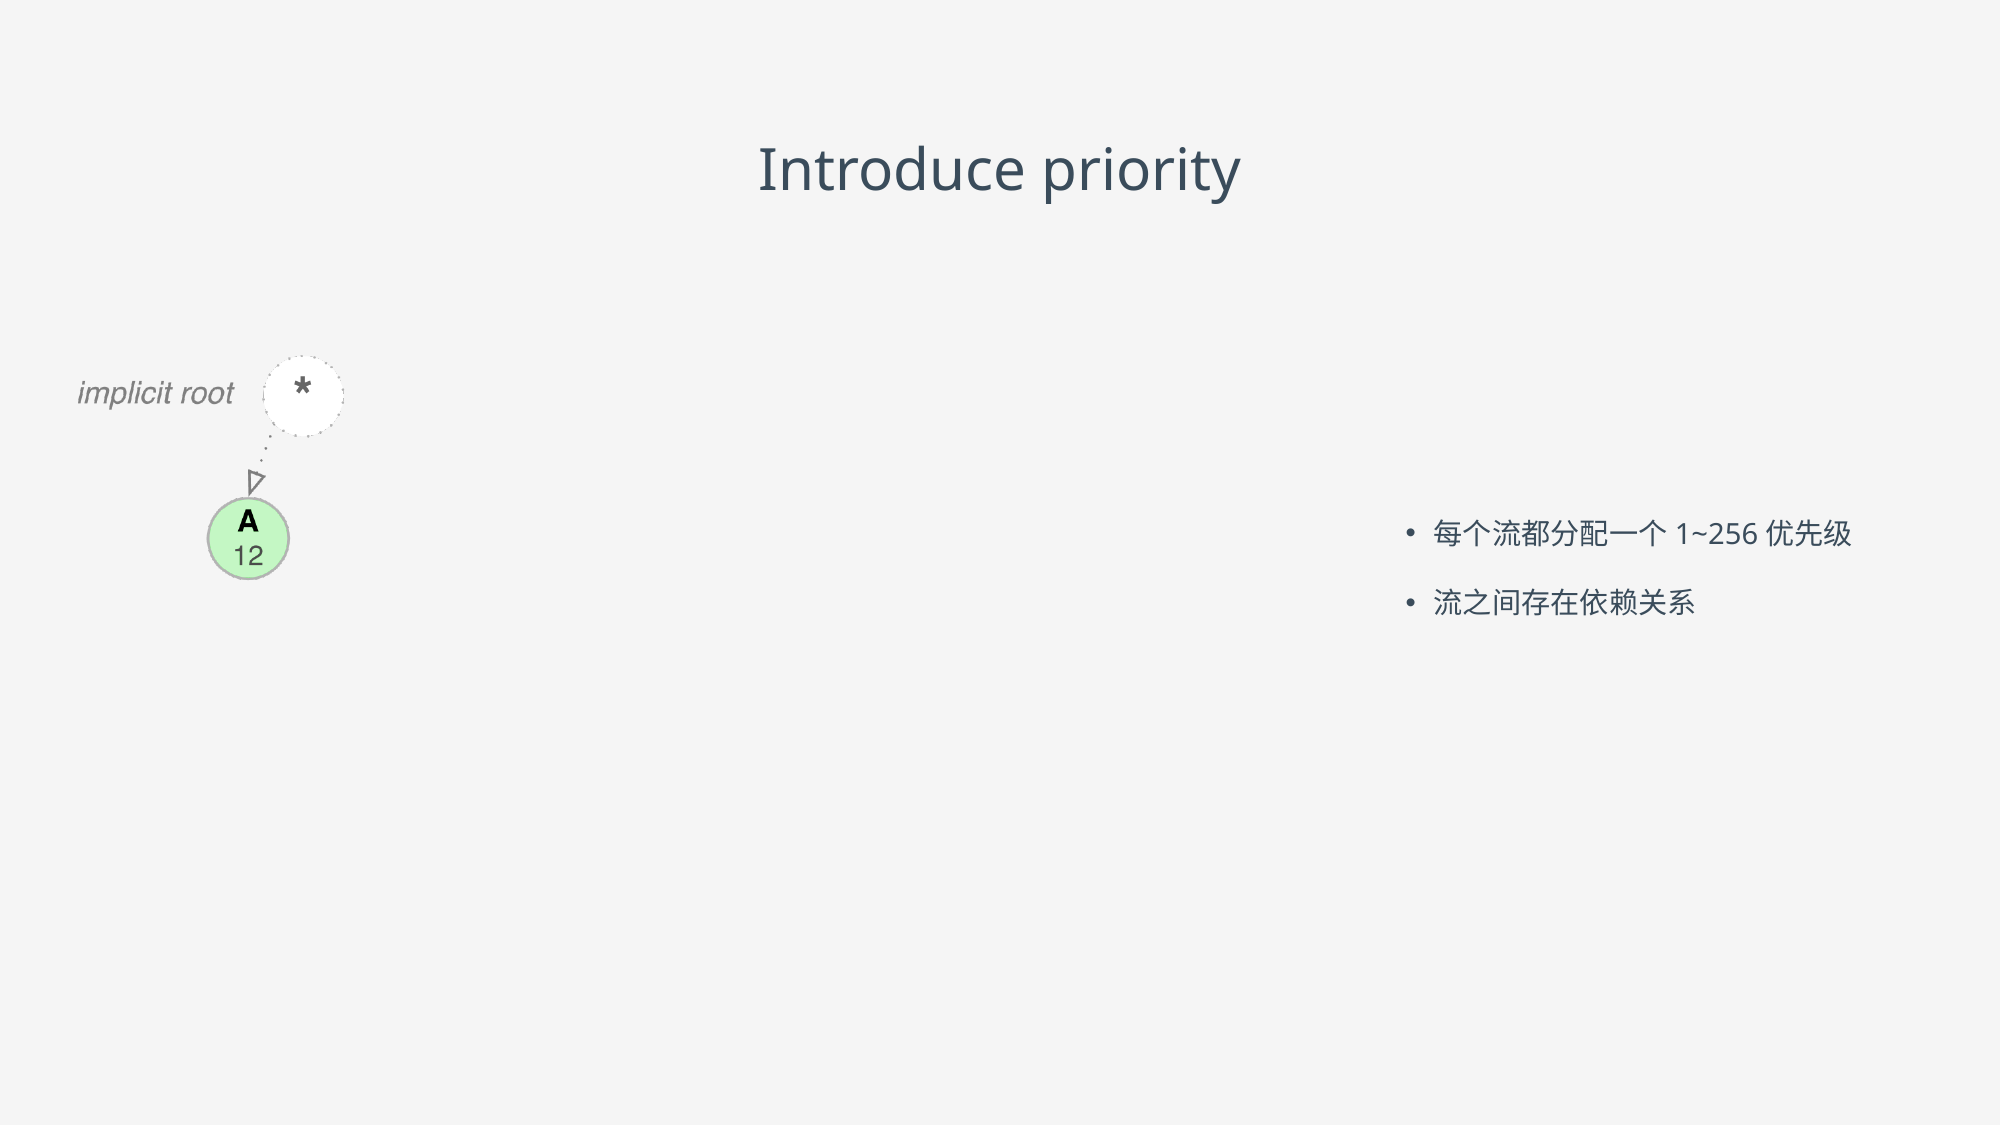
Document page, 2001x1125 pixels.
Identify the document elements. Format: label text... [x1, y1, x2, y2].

text_box Introduce priority [471, 90, 1528, 210]
text_box 每个流都分配一个1~256优先级 流之间存在依赖关系 [1391, 472, 1974, 628]
picture [50, 326, 1391, 894]
